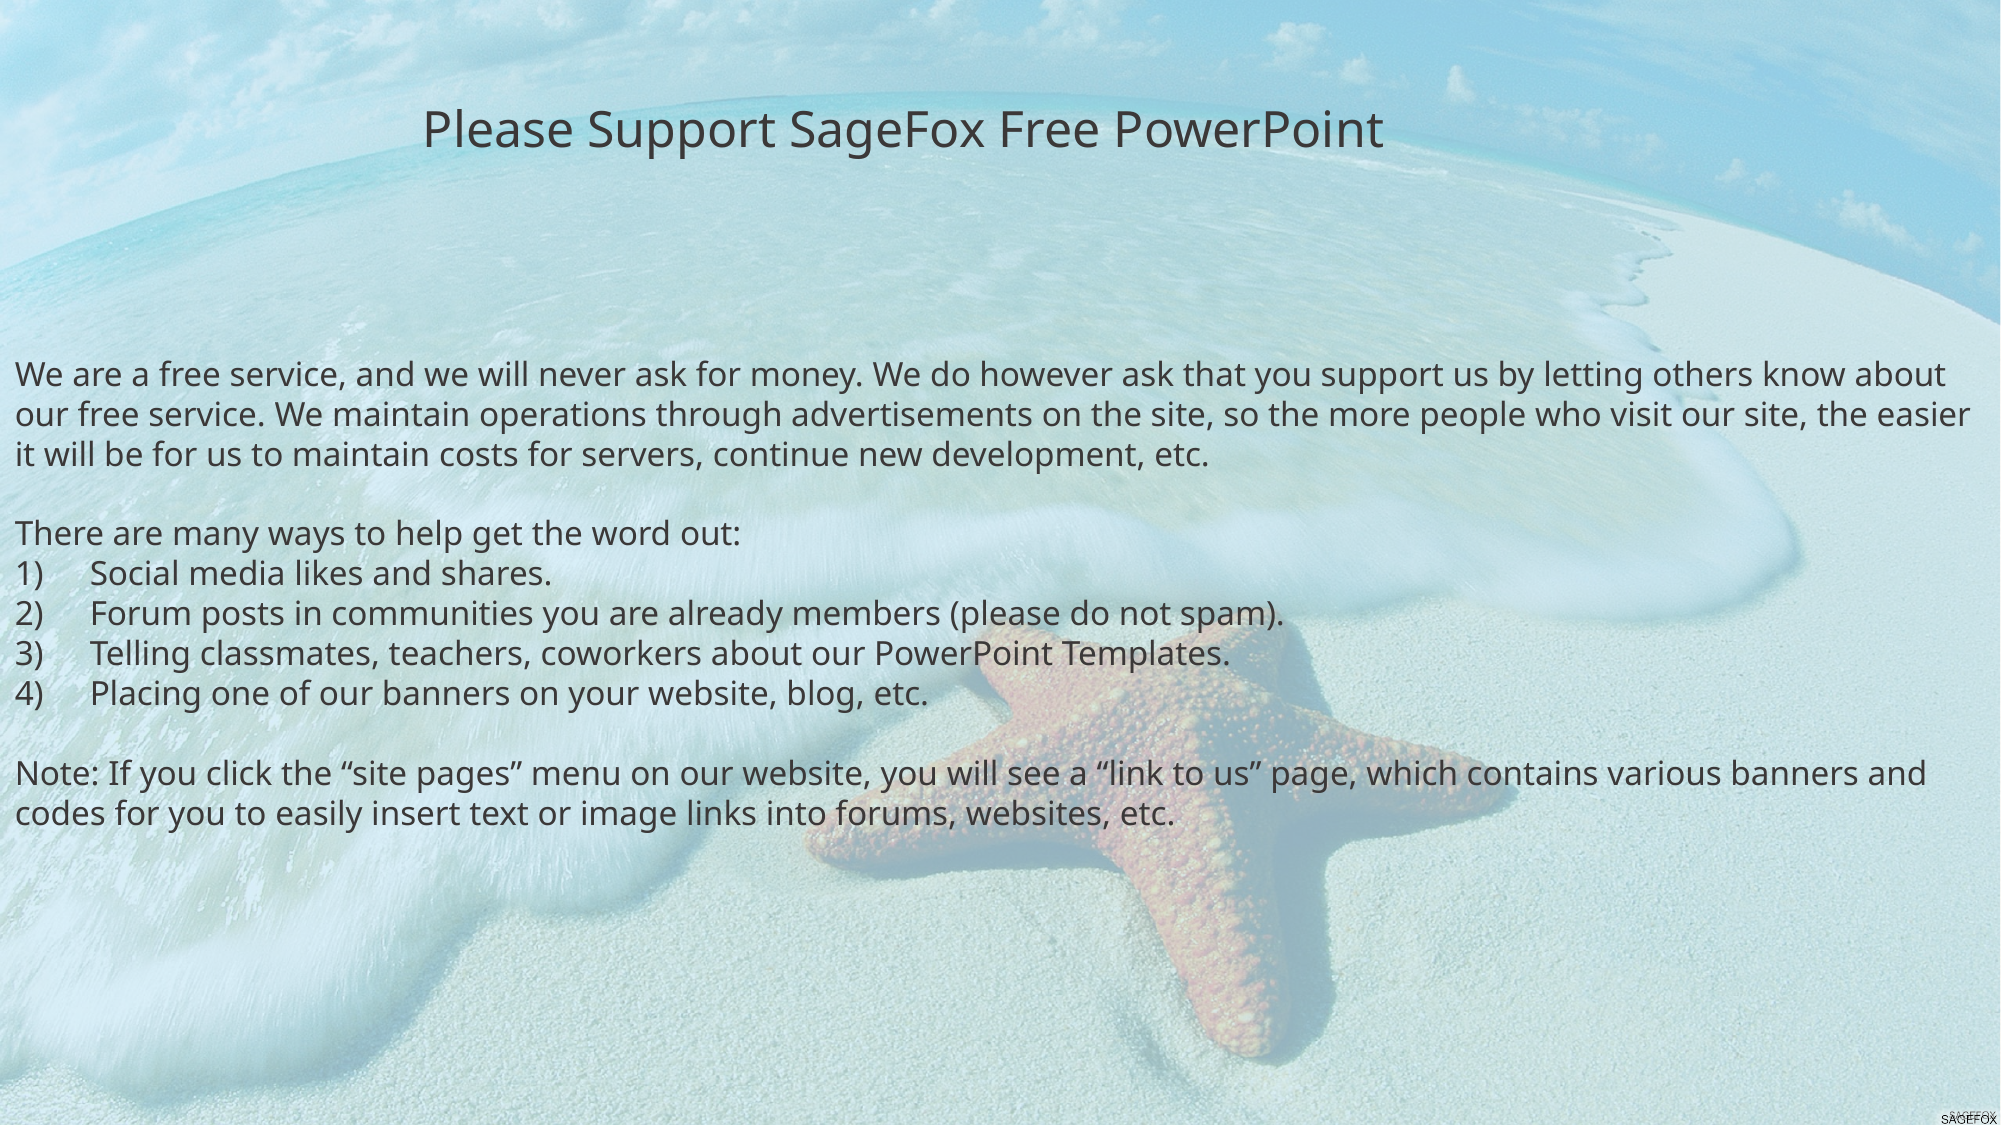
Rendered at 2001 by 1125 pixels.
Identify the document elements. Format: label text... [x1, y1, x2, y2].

picture [1938, 1114, 1999, 1125]
text_box We are a free service, and we will never ask for money. We do however ask that you support us by letting others know about our free service. We maintain operations through advertisements on the site, so the more people who visit our site, the easier it will be for us to maintain costs for servers, continue new development, etc. There are many ways to help get the word out: Social media likes and shares. Forum posts in communities you are already members (please do not spam). Telling classmates, teachers, coworkers about our PowerPoint Templates. Placing one of our banners on your website, blog, etc. Note: If you click the “site pages” menu on our website, you will see a “link to us” page, which contains various banners and codes for you to easily insert text or image links into forums, websites, etc. [0, 0, 2000, 1125]
title Please Support SageFox Free PowerPoint [363, 72, 1444, 190]
